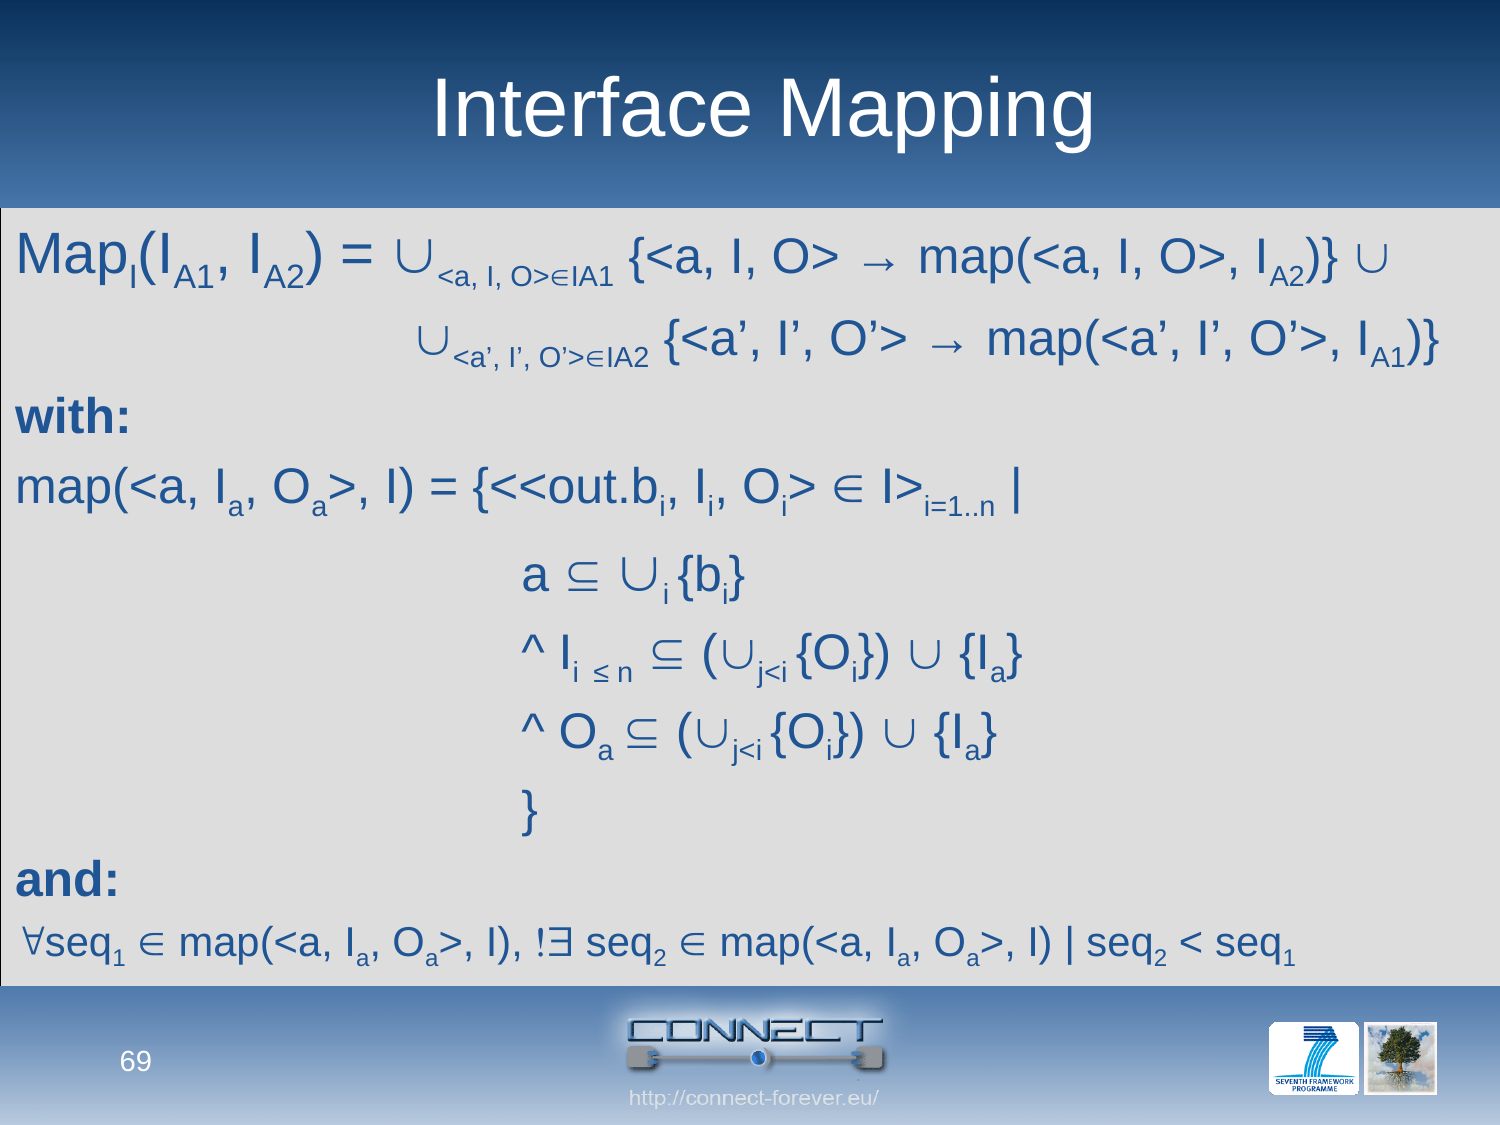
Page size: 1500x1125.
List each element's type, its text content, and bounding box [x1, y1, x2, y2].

picture [0, 0, 1500, 207]
picture [0, 988, 1500, 1125]
title Interface Mapping [88, 8, 1439, 197]
list MapI(IA1, IA2) = <a, I, O>IA1 {<a, I, O> → map(<a, I, O>, IA2)}  <a’, I’, O’>IA2 {<a’, I’, O’> → map(<a’, I’, O’>, IA1)} with: map(<a, Ia, Oa>, I) = {<<out.bi, Ii, Oi>  I>i=1..n | a  i {bi} ^ Ii ≤ n  (j<i {Oi})  {Ia} ^ Oa  (j<i {Oi})  {Ia} } and: seq1  map(<a, Ia, Oa>, I),  seq2  map(<a, Ia, Oa>, I) | seq2 < seq1 [0, 207, 1500, 988]
slide_number 69 [88, 1034, 184, 1083]
